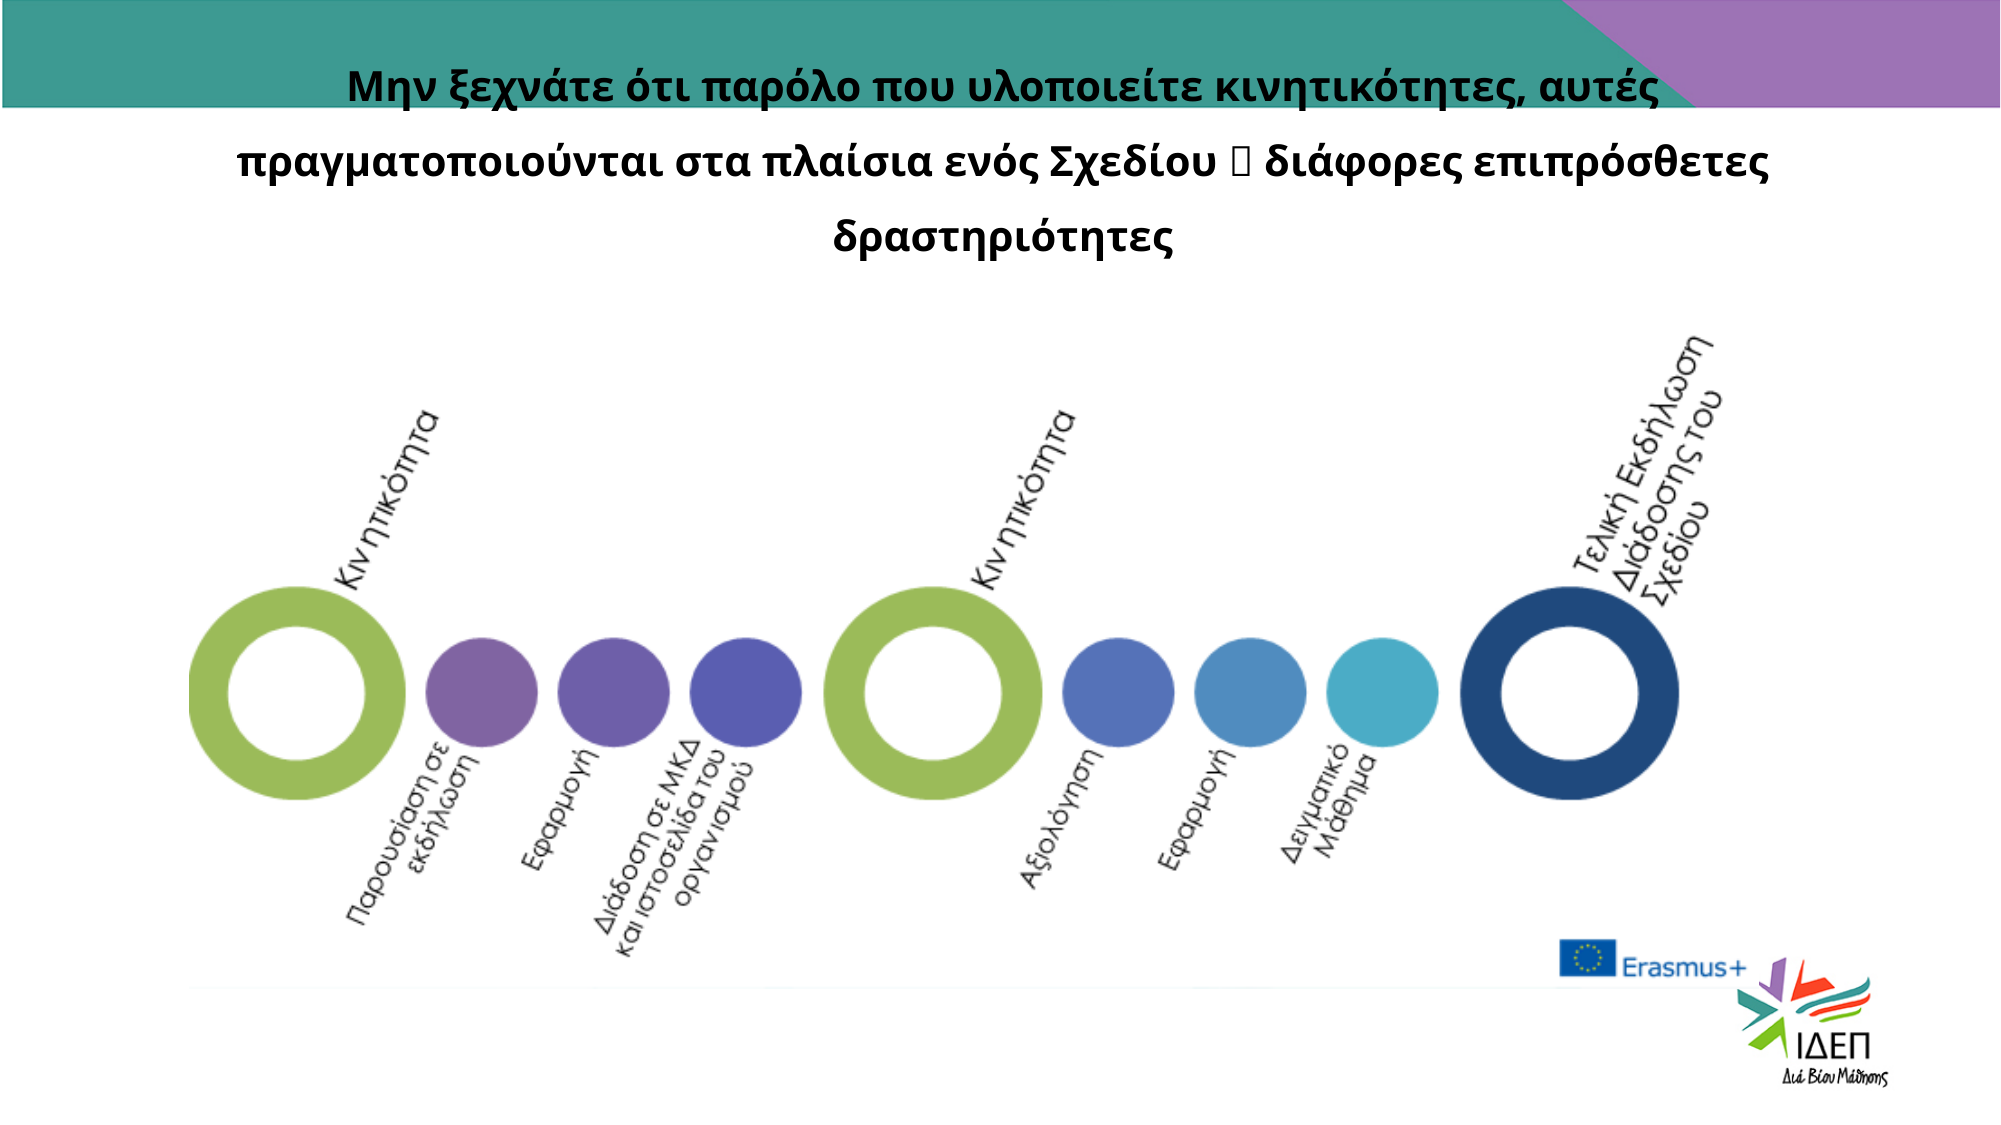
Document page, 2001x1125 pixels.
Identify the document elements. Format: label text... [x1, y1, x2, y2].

title Μην ξεχνάτε ότι παρόλο που υλοποιείτε κινητικότητες, αυτές πραγματοποιούνται στα πλαίσια ενός Σχεδίου  διάφορες επιπρόσθετες δραστηριότητες [170, 108, 1835, 268]
picture [0, 0, 2001, 1125]
